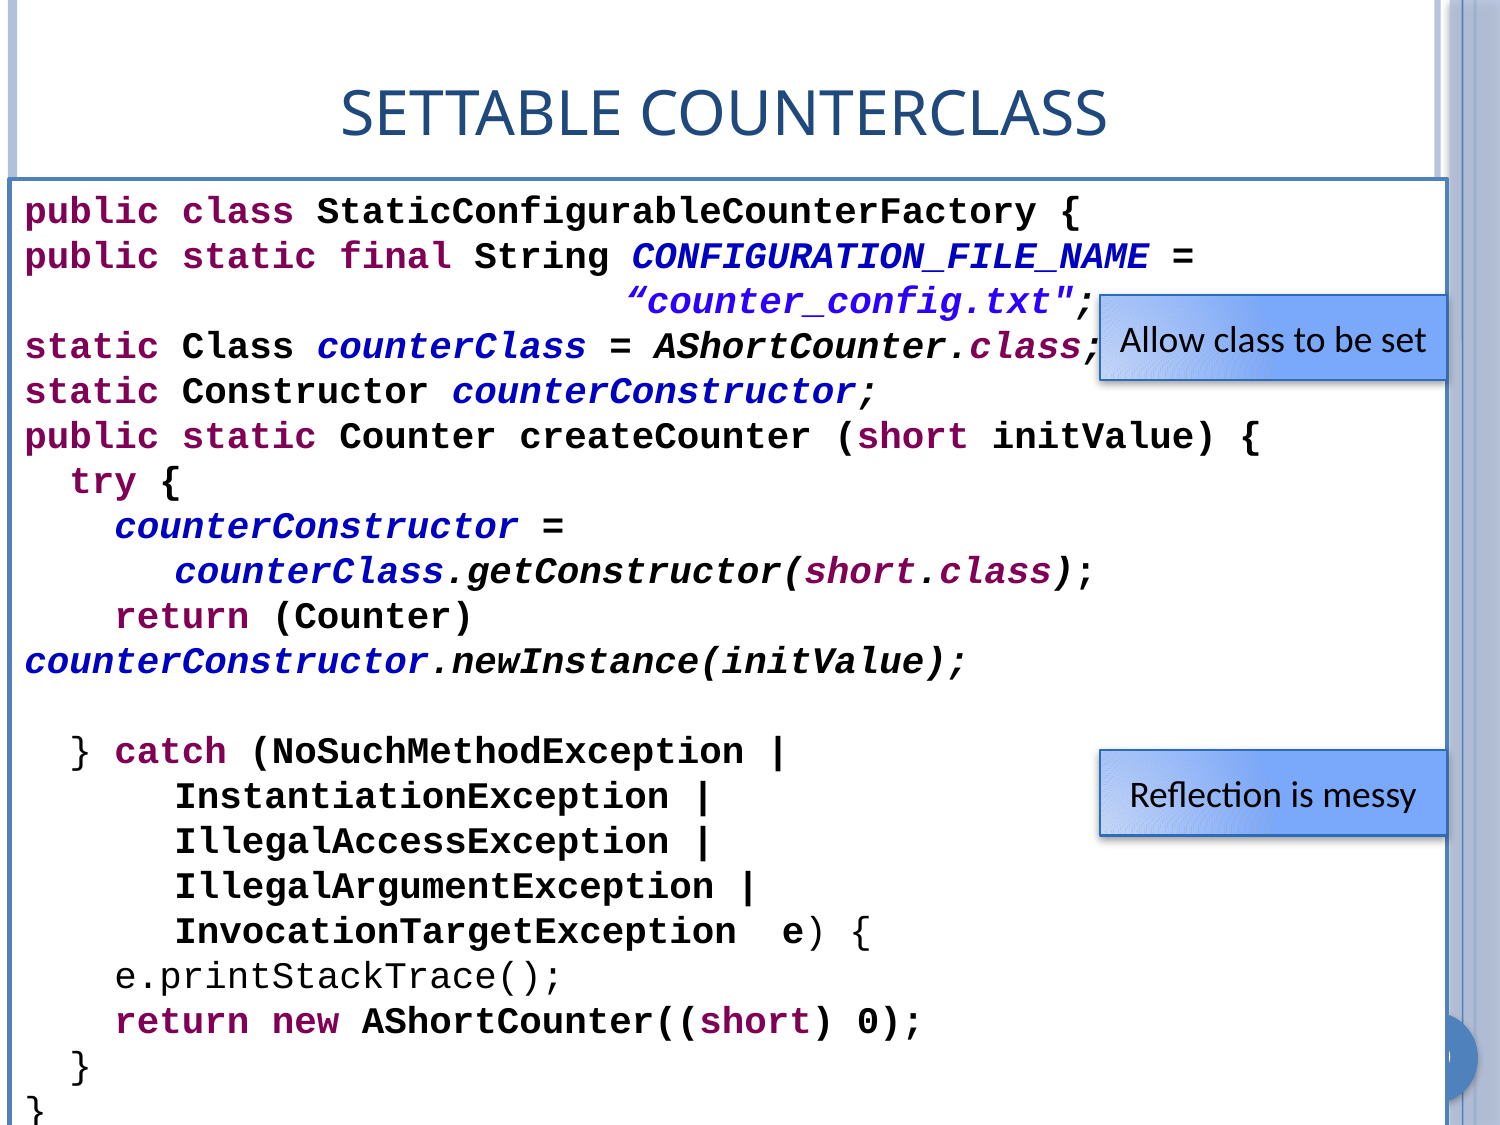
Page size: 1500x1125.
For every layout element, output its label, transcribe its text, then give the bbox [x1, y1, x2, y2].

title Settable CounterClass [75, 45, 1375, 175]
text_box Allow class to be set [1099, 294, 1448, 381]
text_box public class StaticConfigurableCounterFactory { public static final String CONFIGURATION_FILE_NAME = “counter_config.txt"; static Class counterClass = AShortCounter.class; static Constructor counterConstructor; public static Counter createCounter (short initValue) { try { counterConstructor = counterClass.getConstructor(short.class); return (Counter) counterConstructor.newInstance(initValue); } catch (NoSuchMethodException | InstantiationException | IllegalAccessException | IllegalArgumentException | InvocationTargetException e) { e.printStackTrace(); return new AShortCounter((short) 0); } } [7, 177, 1449, 1125]
text_box Reflection is messy [1099, 749, 1448, 837]
